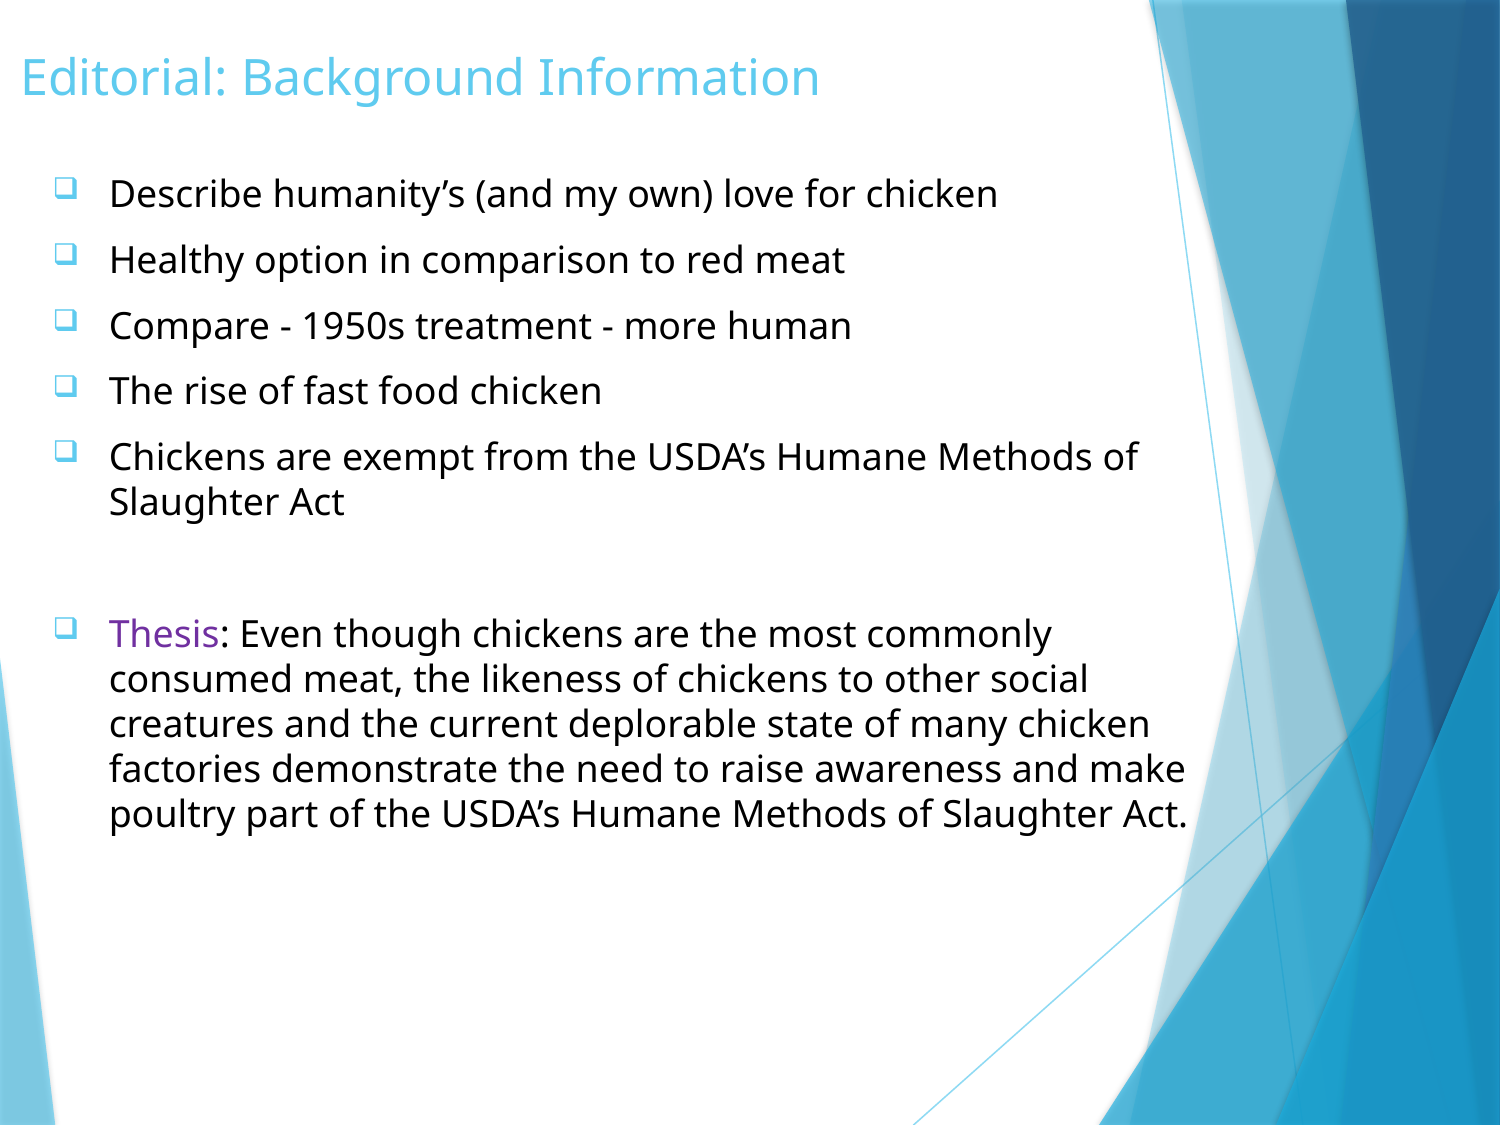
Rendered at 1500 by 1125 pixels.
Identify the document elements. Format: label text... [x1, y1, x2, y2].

title Editorial: Background Information [5, 37, 1185, 113]
list Describe humanity’s (and my own) love for chicken Healthy option in comparison to red meat Compare - 1950s treatment - more human The rise of fast food chicken Chickens are exempt from the USDA’s Humane Methods of Slaughter Act Thesis: Even though chickens are the most commonly consumed meat, the likeness of chickens to other social creatures and the current deplorable state of many chicken factories demonstrate the need to raise awareness and make poultry part of the USDA’s Humane Methods of Slaughter Act. [37, 162, 1250, 992]
